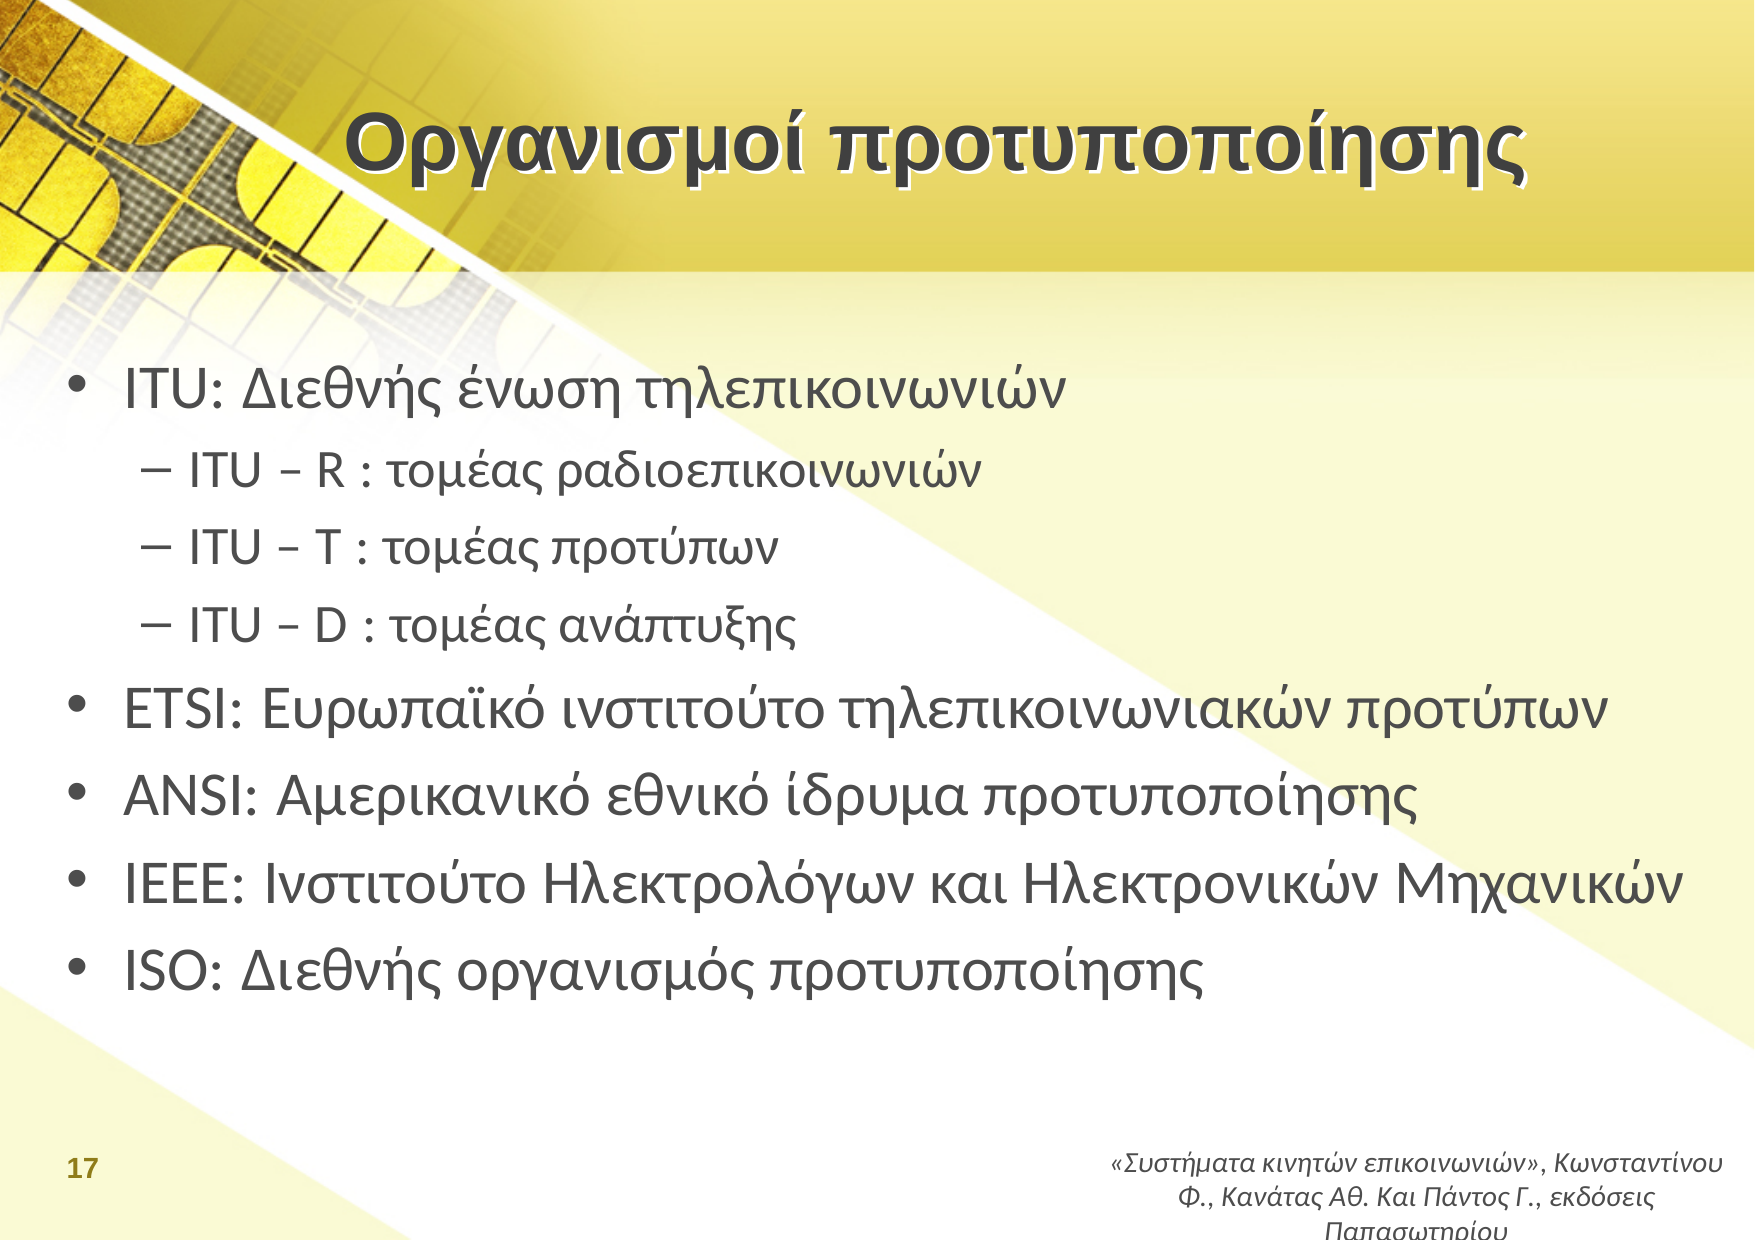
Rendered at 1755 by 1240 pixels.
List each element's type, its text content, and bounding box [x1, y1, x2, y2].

title Οργανισμοί προτυποποίησης [227, 34, 1528, 242]
text_box «Συστήματα κινητών επικοινωνιών», Κωνσταντίνου Φ., Κανάτας Αθ. Και Πάντος Γ., εκδόσεις Παπασωτηρίου [1089, 1144, 1742, 1240]
picture [0, 0, 1755, 1240]
text_box 17 [64, 1132, 190, 1185]
text_box ITU: Διεθνής ένωση τηλεπικοινωνιών ITU – R : τομέας ραδιοεπικοινωνιών ITU – T : τομέας προτύπων ITU – D : τομέας ανάπτυξης ETSI: Ευρωπαϊκό ινστιτούτο τηλεπικοινωνιακών προτύπων ANSI: Αμερικανικό εθνικό ίδρυμα προτυποποίησης ΙΕΕΕ: Ινστιτούτο Ηλεκτρολόγων και Ηλεκτρονικών Μηχανικών ISO: Διεθνής οργανισμός προτυποποίησης [64, 345, 1753, 1004]
